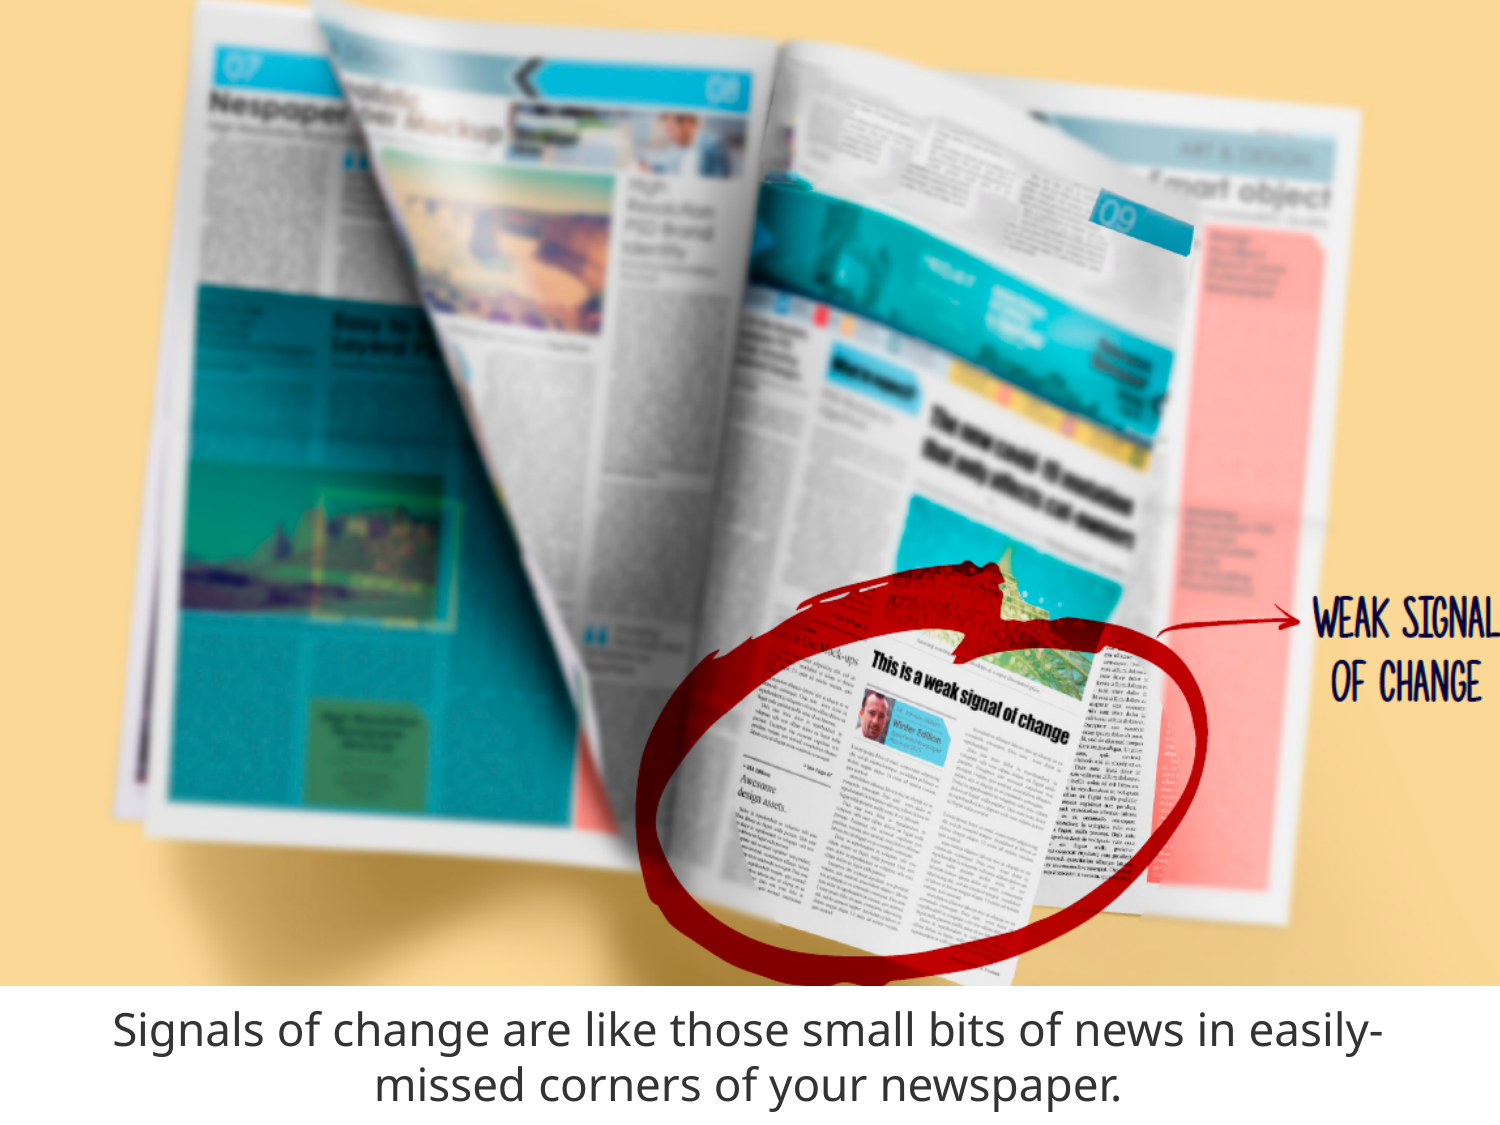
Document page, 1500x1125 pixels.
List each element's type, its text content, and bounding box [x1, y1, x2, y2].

text_box Signals of change are like those small bits of news in easily-missed corners of your newspaper. [66, 998, 1429, 1125]
picture [0, 0, 1500, 986]
